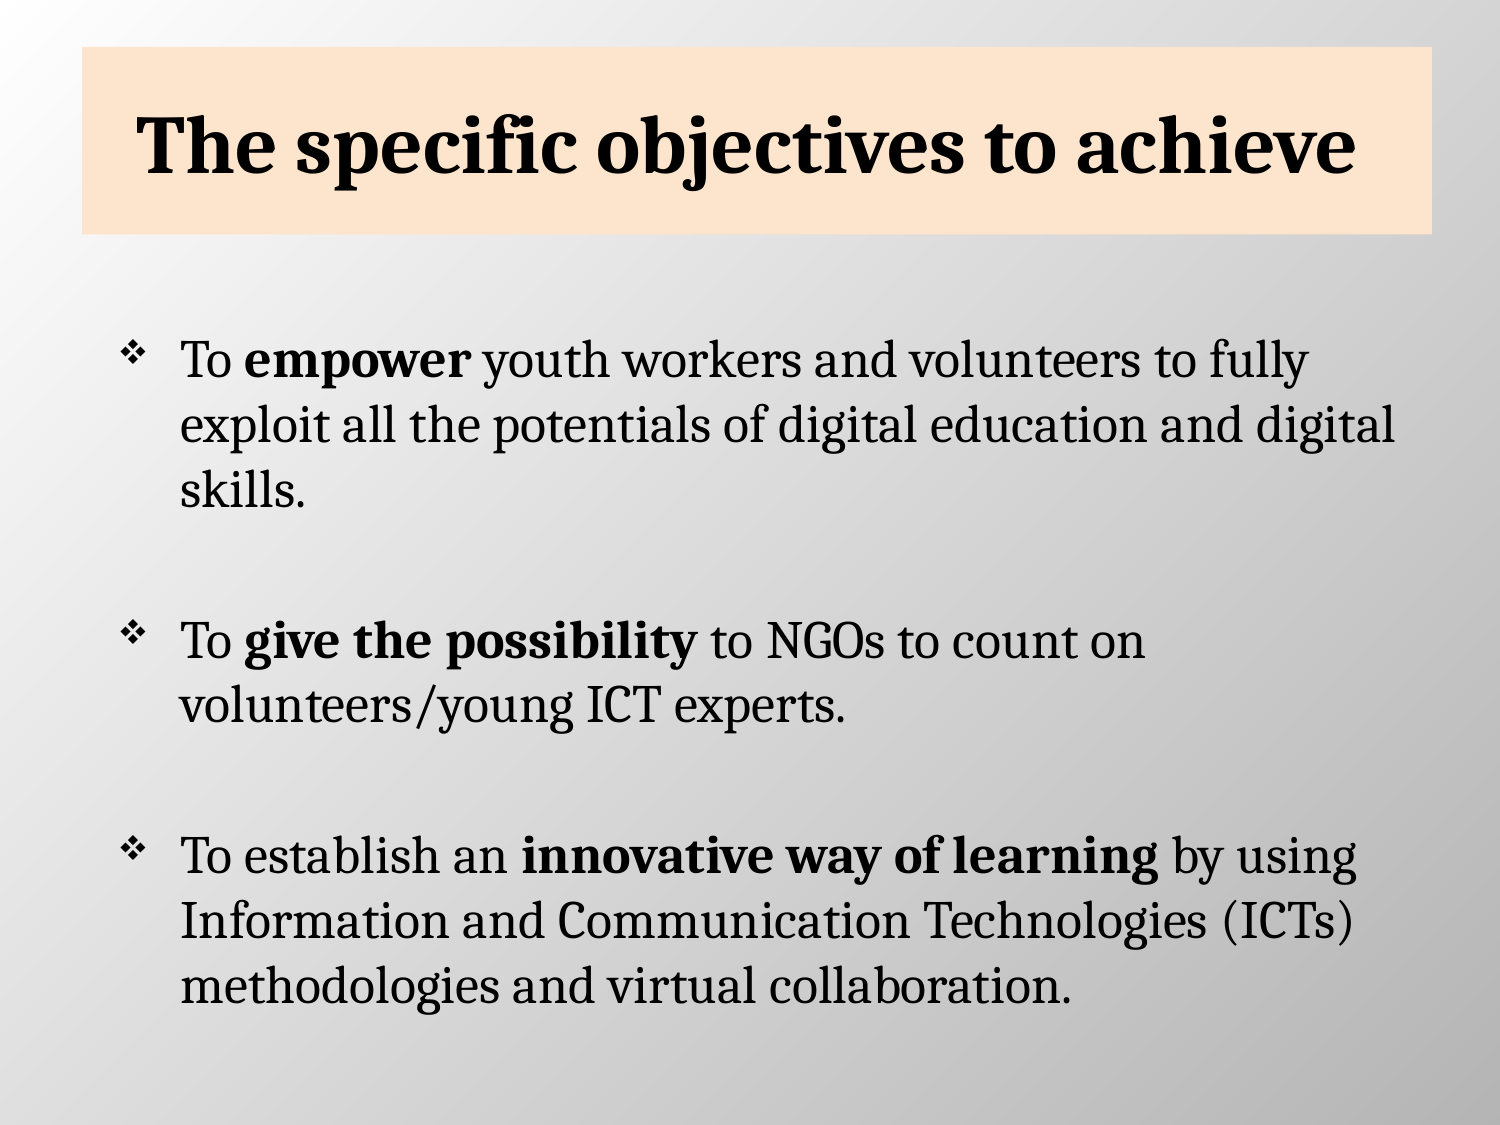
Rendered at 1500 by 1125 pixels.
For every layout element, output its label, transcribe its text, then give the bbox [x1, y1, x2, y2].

title The specific objectives to achieve [82, 46, 1432, 235]
list To empower youth workers and volunteers to fully exploit all the potentials of digital education and digital skills. To give the possibility to NGOs to count on volunteers/young ICT experts. To establish an innovative way of learning by using Information and Communication Technologies (ICTs) methodologies and virtual collaboration. [82, 316, 1432, 1032]
